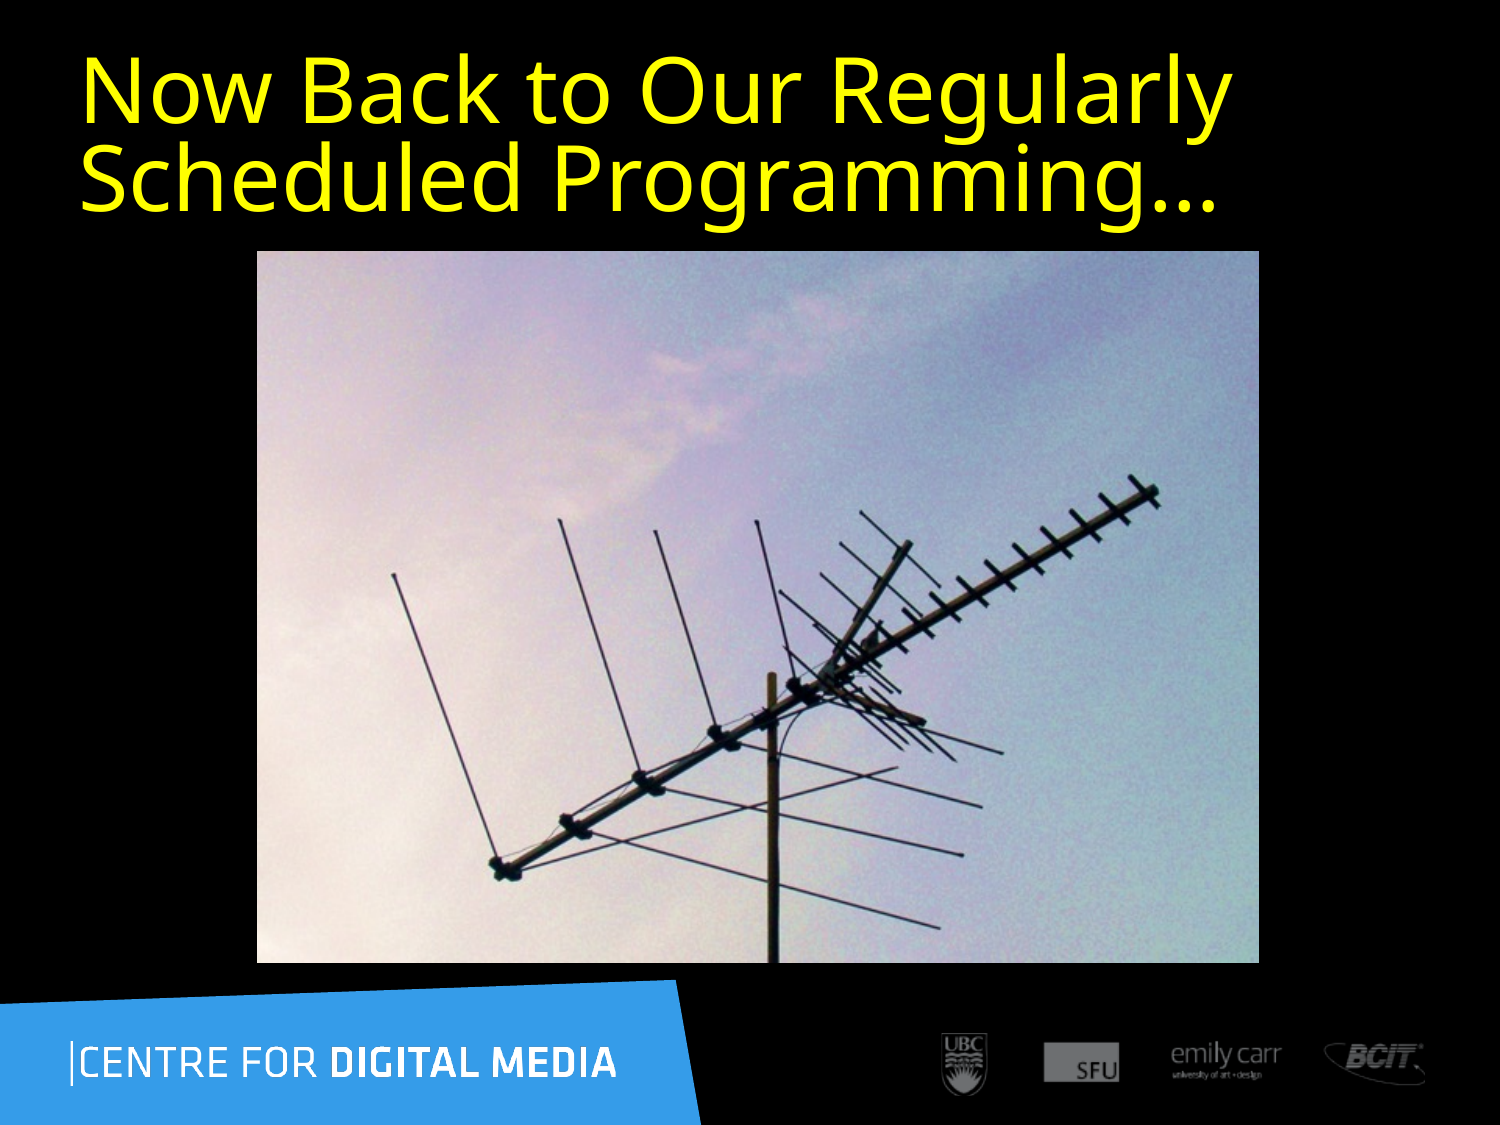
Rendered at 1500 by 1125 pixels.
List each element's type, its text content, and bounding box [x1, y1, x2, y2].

picture [254, 251, 1260, 963]
list Now Back to Our Regularly Scheduled Programming… [66, 40, 1500, 980]
